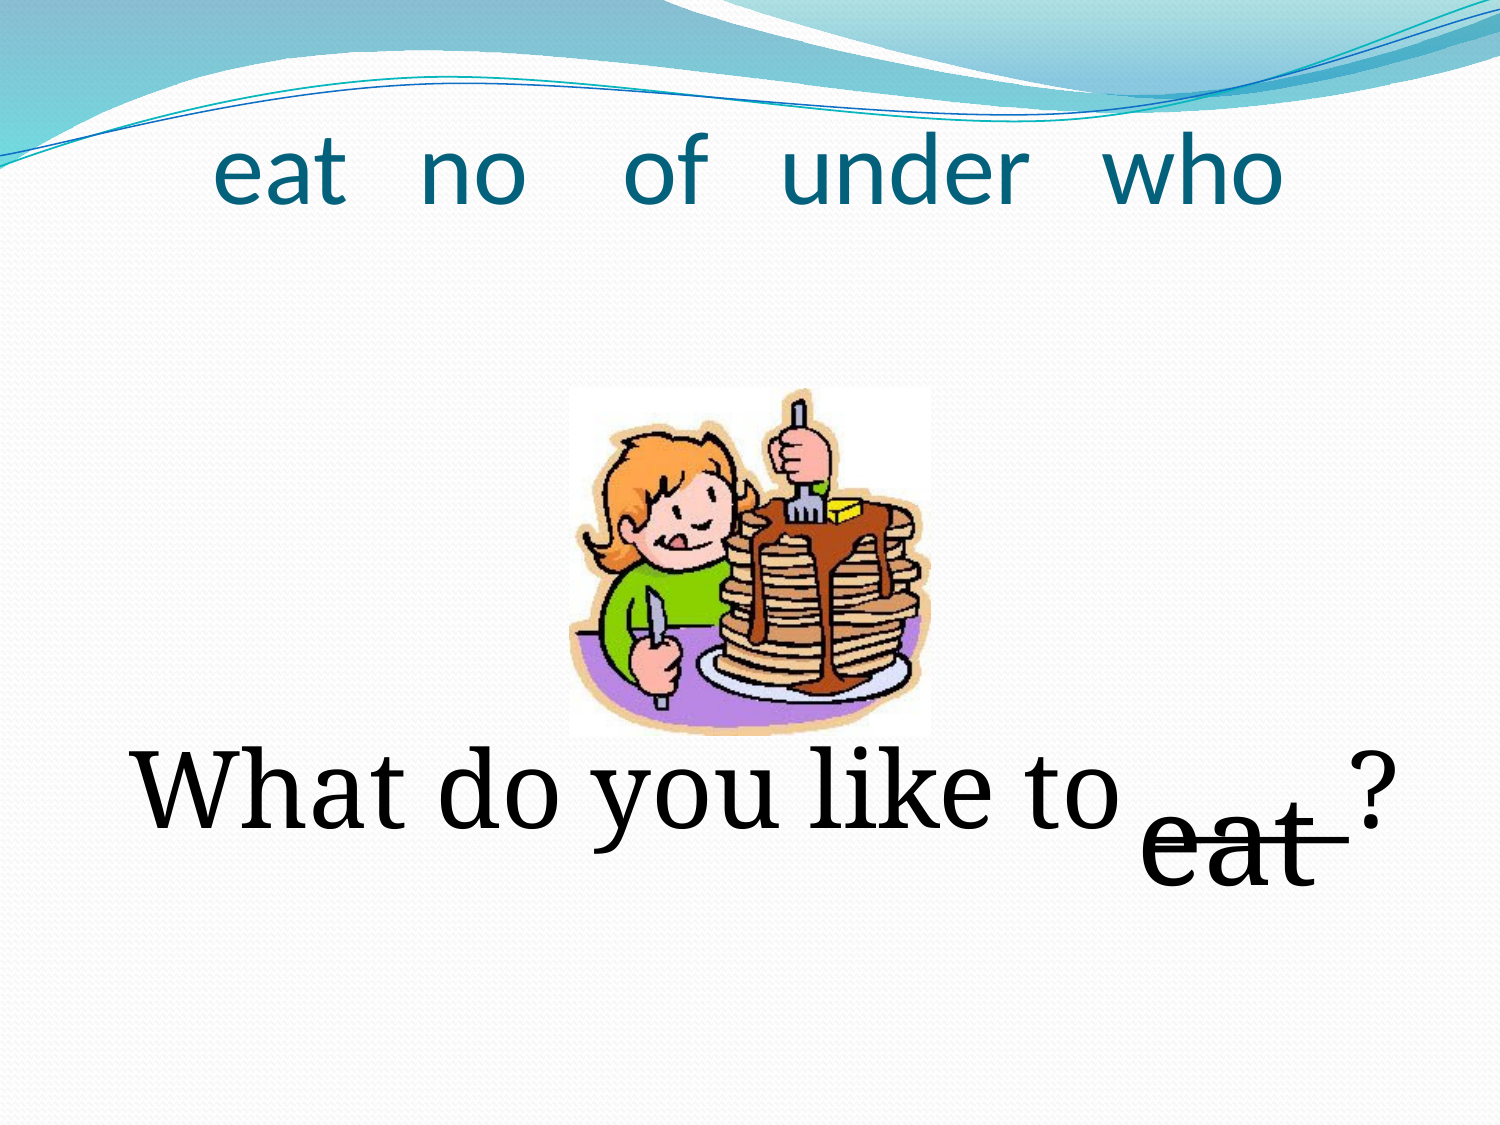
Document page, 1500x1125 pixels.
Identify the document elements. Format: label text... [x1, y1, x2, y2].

title eat no of under who [62, 37, 1413, 225]
text_box eat [1121, 752, 1500, 918]
list What do you like to ____? [75, 262, 1425, 950]
picture [569, 388, 931, 737]
